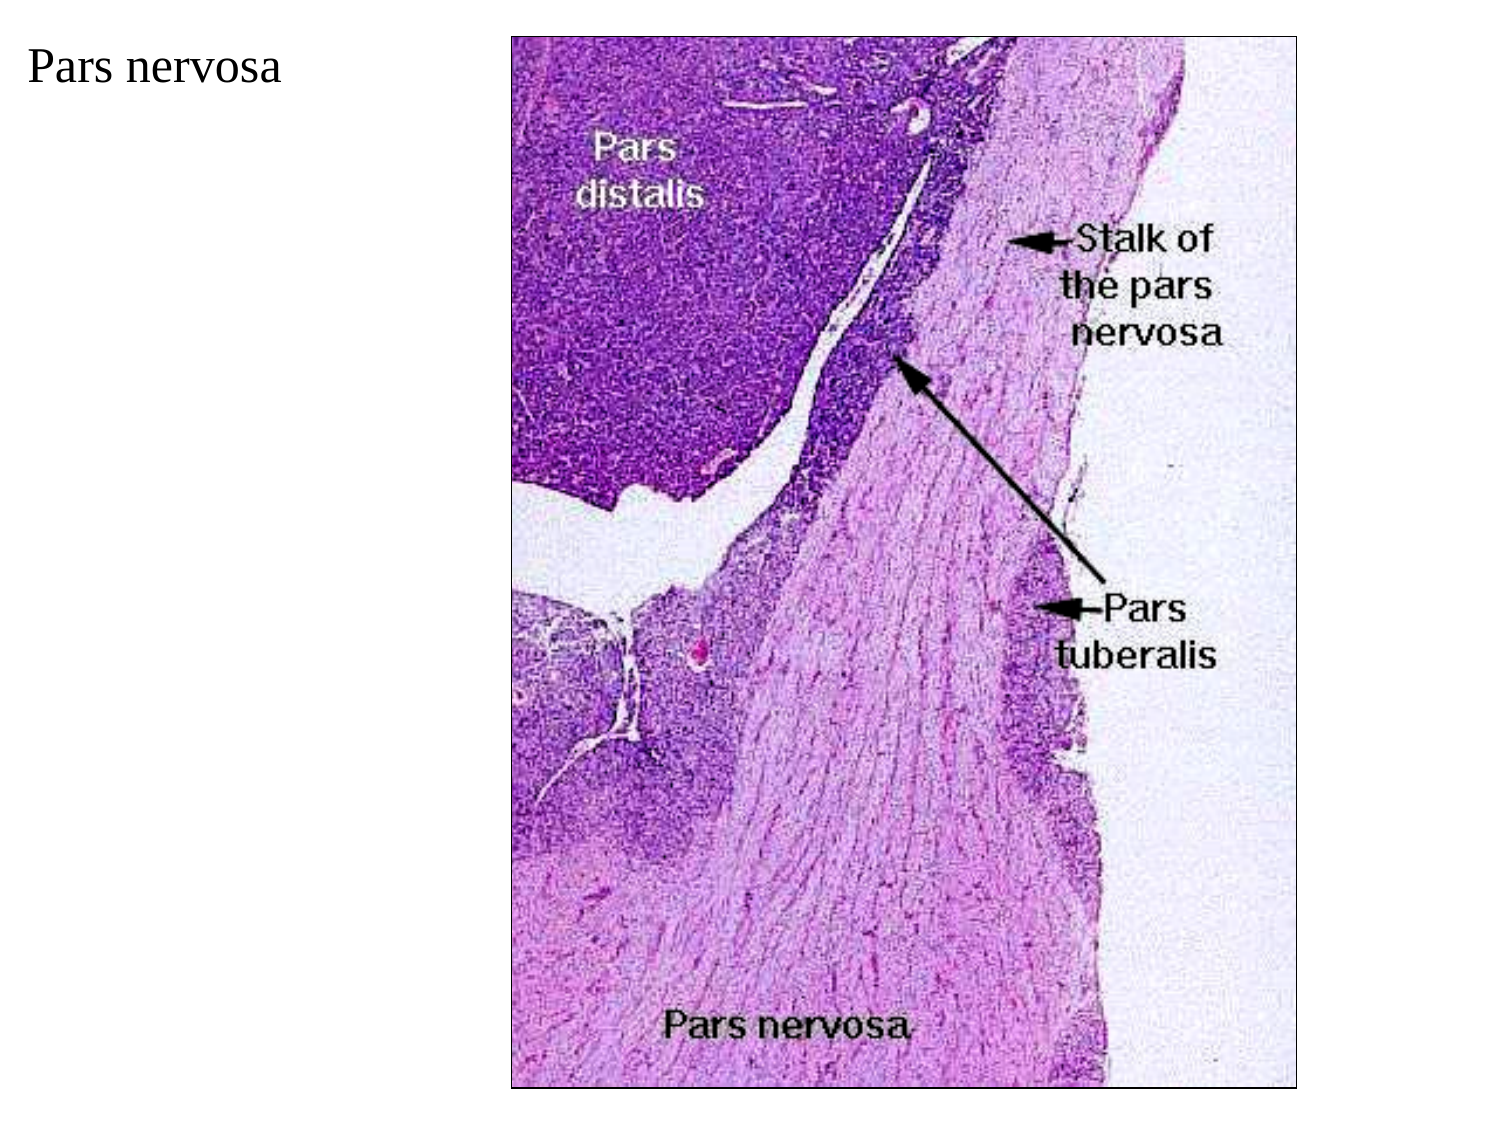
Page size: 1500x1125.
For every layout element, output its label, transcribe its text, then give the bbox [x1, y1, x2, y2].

picture [512, 37, 1297, 1088]
text_box Pars nervosa [12, 24, 363, 100]
